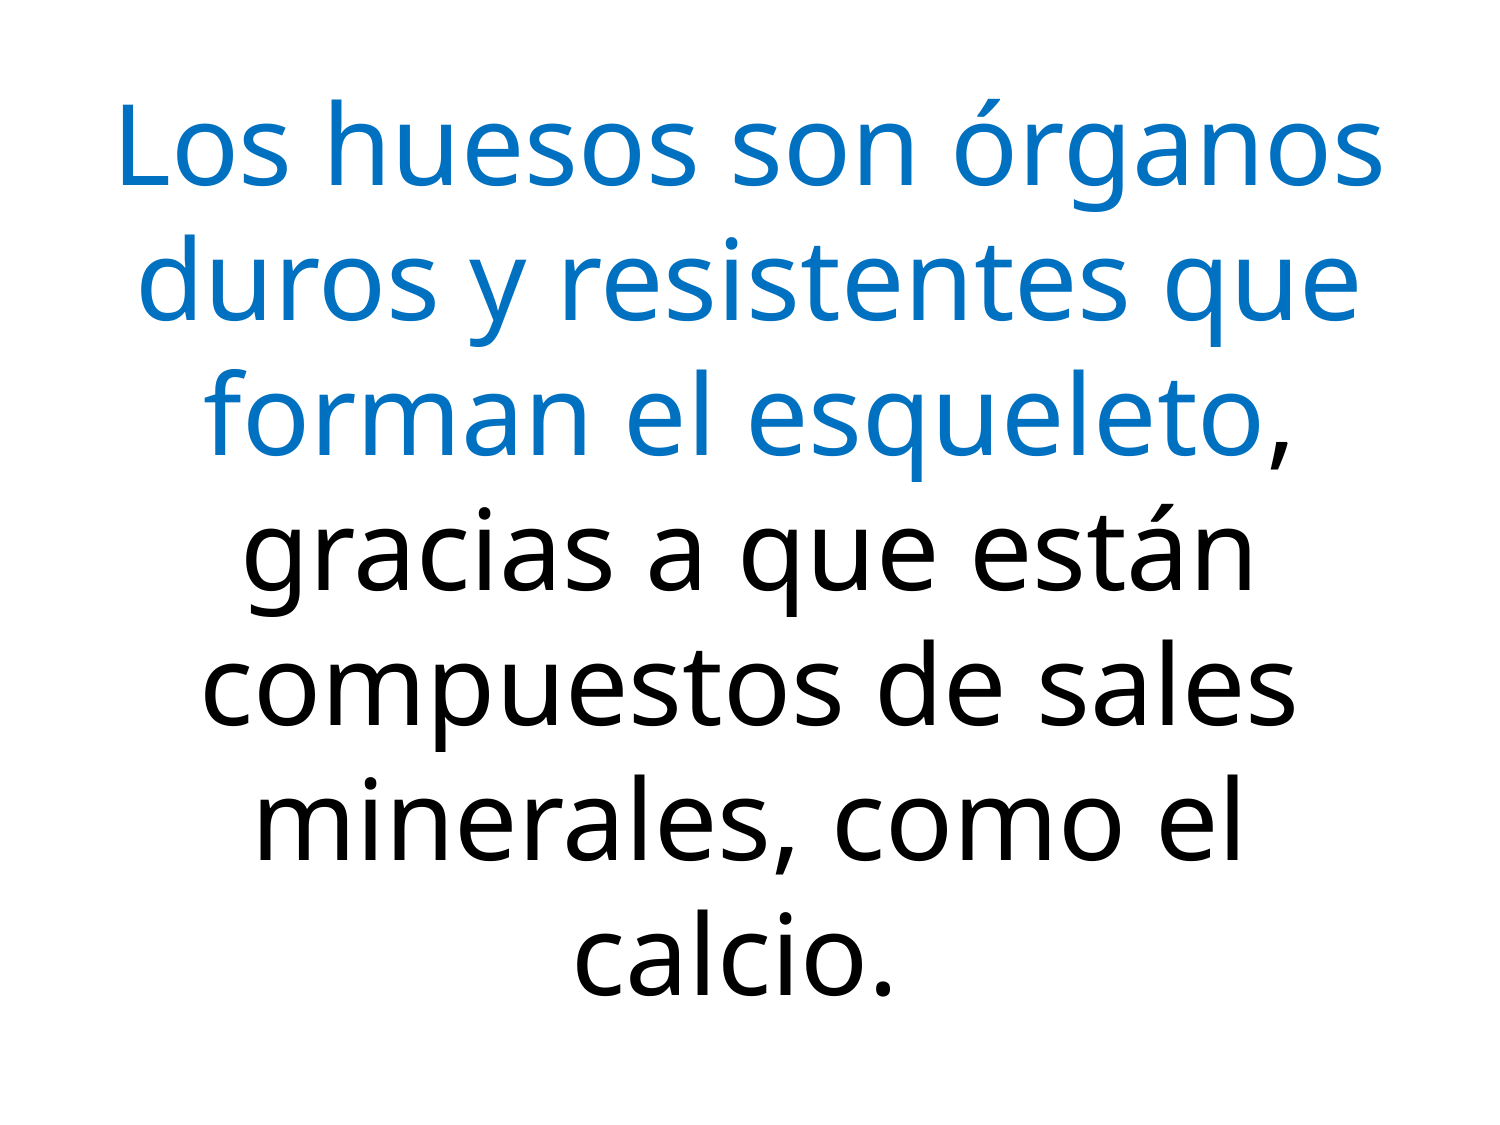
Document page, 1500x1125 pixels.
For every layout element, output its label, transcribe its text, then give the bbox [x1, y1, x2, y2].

title Los huesos son órganos duros y resistentes que forman el esqueleto, gracias a que están compuestos de sales minerales, como el calcio. [75, 45, 1425, 1047]
